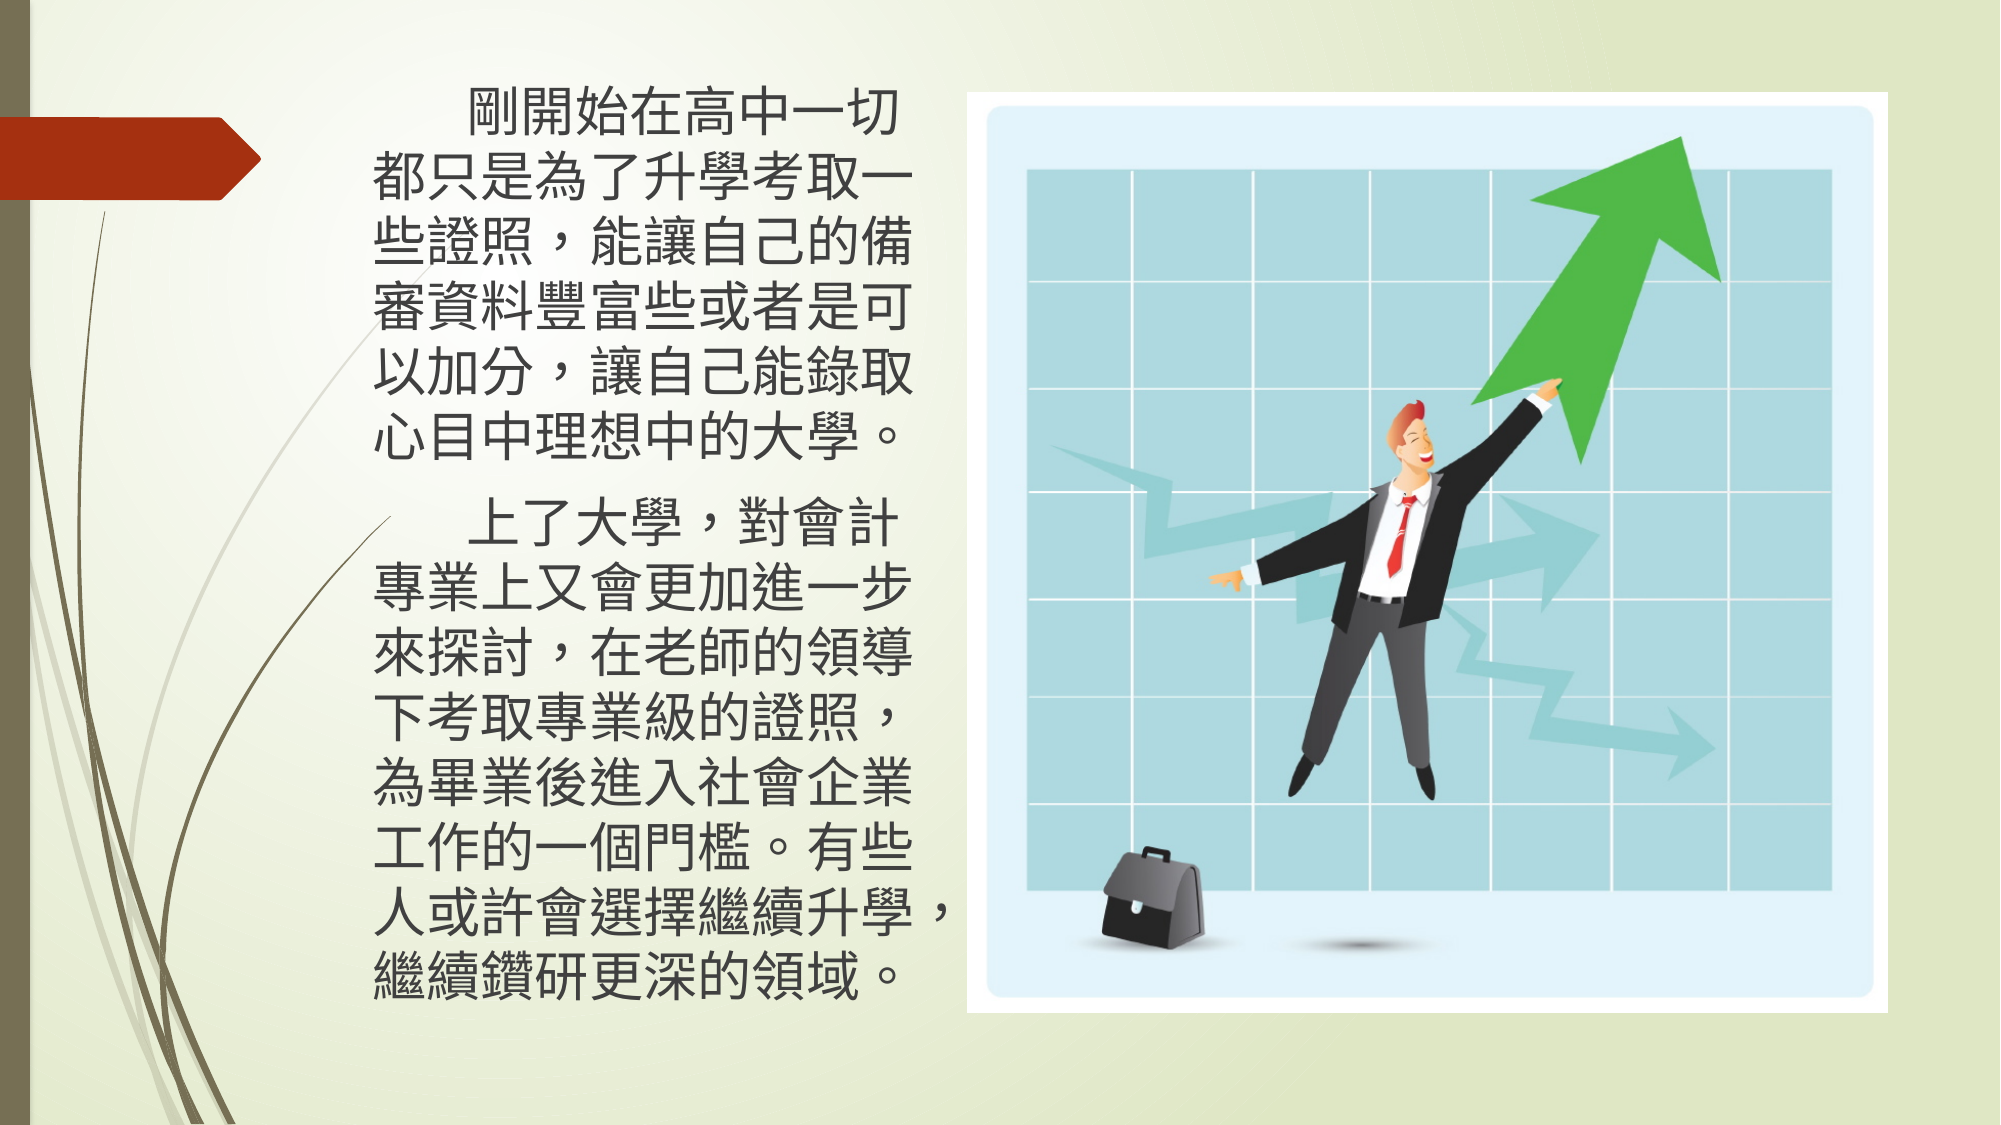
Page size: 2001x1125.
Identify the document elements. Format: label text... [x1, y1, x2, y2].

list 剛開始在高中一切都只是為了升學考取一些證照，能讓自己的備審資料豐富些或者是可以加分，讓自己能錄取心目中理想中的大學。 上了大學，對會計專業上又會更加進一步來探討，在老師的領導下考取專業級的證照，為畢業後進入社會企業工作的一個門檻。有些人或許會選擇繼續升學，繼續鑽研更深的領域。 [357, 69, 933, 1048]
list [966, 91, 1888, 1013]
